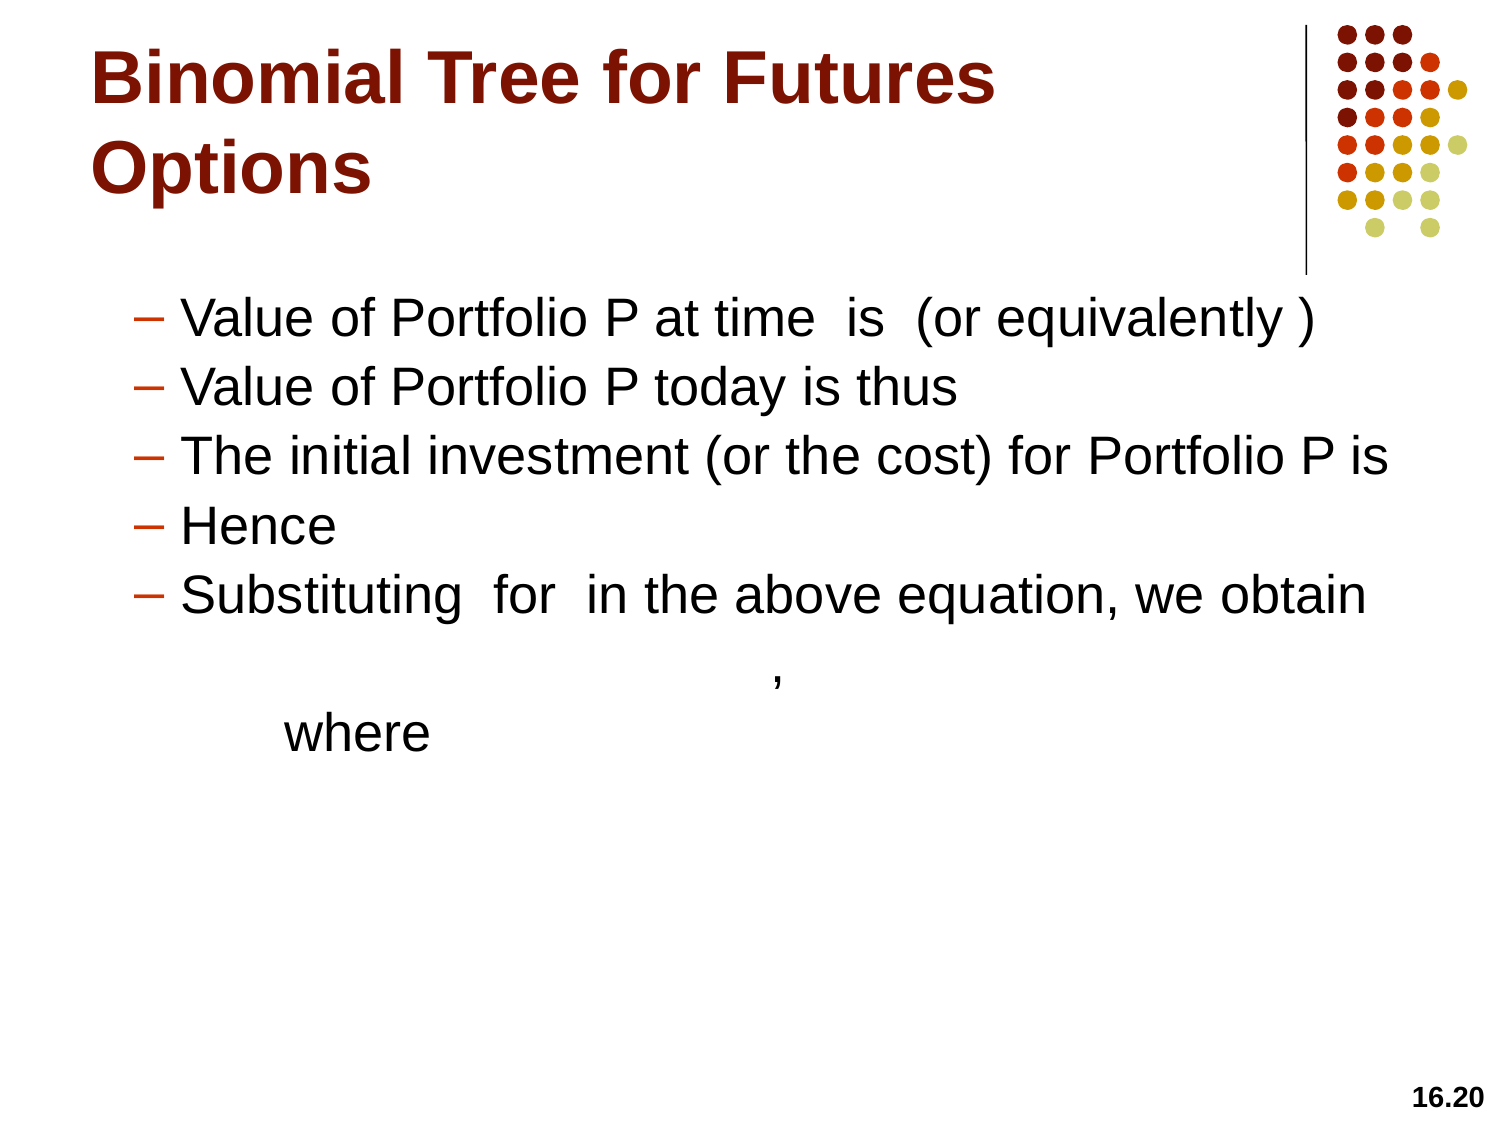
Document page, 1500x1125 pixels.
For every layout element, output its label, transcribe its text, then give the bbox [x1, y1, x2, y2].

slide_number 16.20 [1149, 1070, 1500, 1125]
title Binomial Tree for Futures Options [75, 42, 1306, 196]
